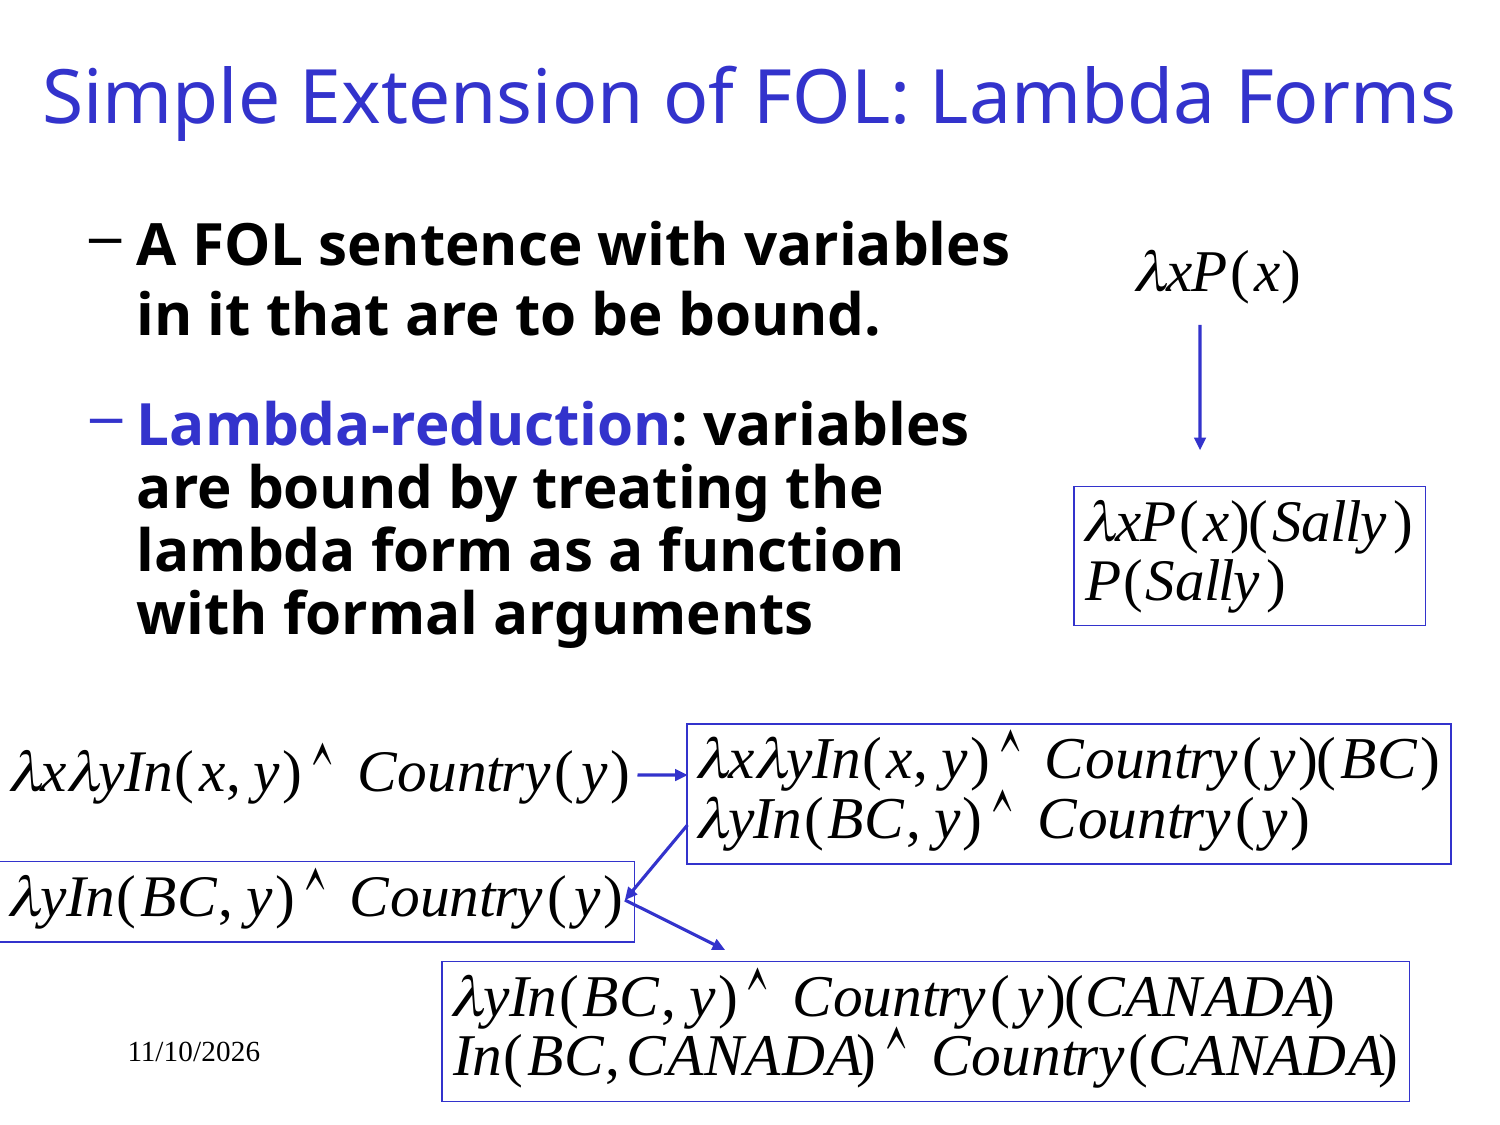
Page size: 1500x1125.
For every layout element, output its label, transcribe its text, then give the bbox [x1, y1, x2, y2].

title Simple Extension of FOL: Lambda Forms [0, 0, 1500, 188]
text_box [1074, 324, 1426, 626]
list Lambda-reduction: variables are bound by treating the lambda form as a function with formal arguments [0, 387, 1063, 663]
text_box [637, 724, 1451, 864]
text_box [0, 199, 1313, 351]
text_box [0, 824, 688, 942]
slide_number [112, 1024, 426, 1101]
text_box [442, 899, 1409, 1101]
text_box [0, 737, 632, 817]
